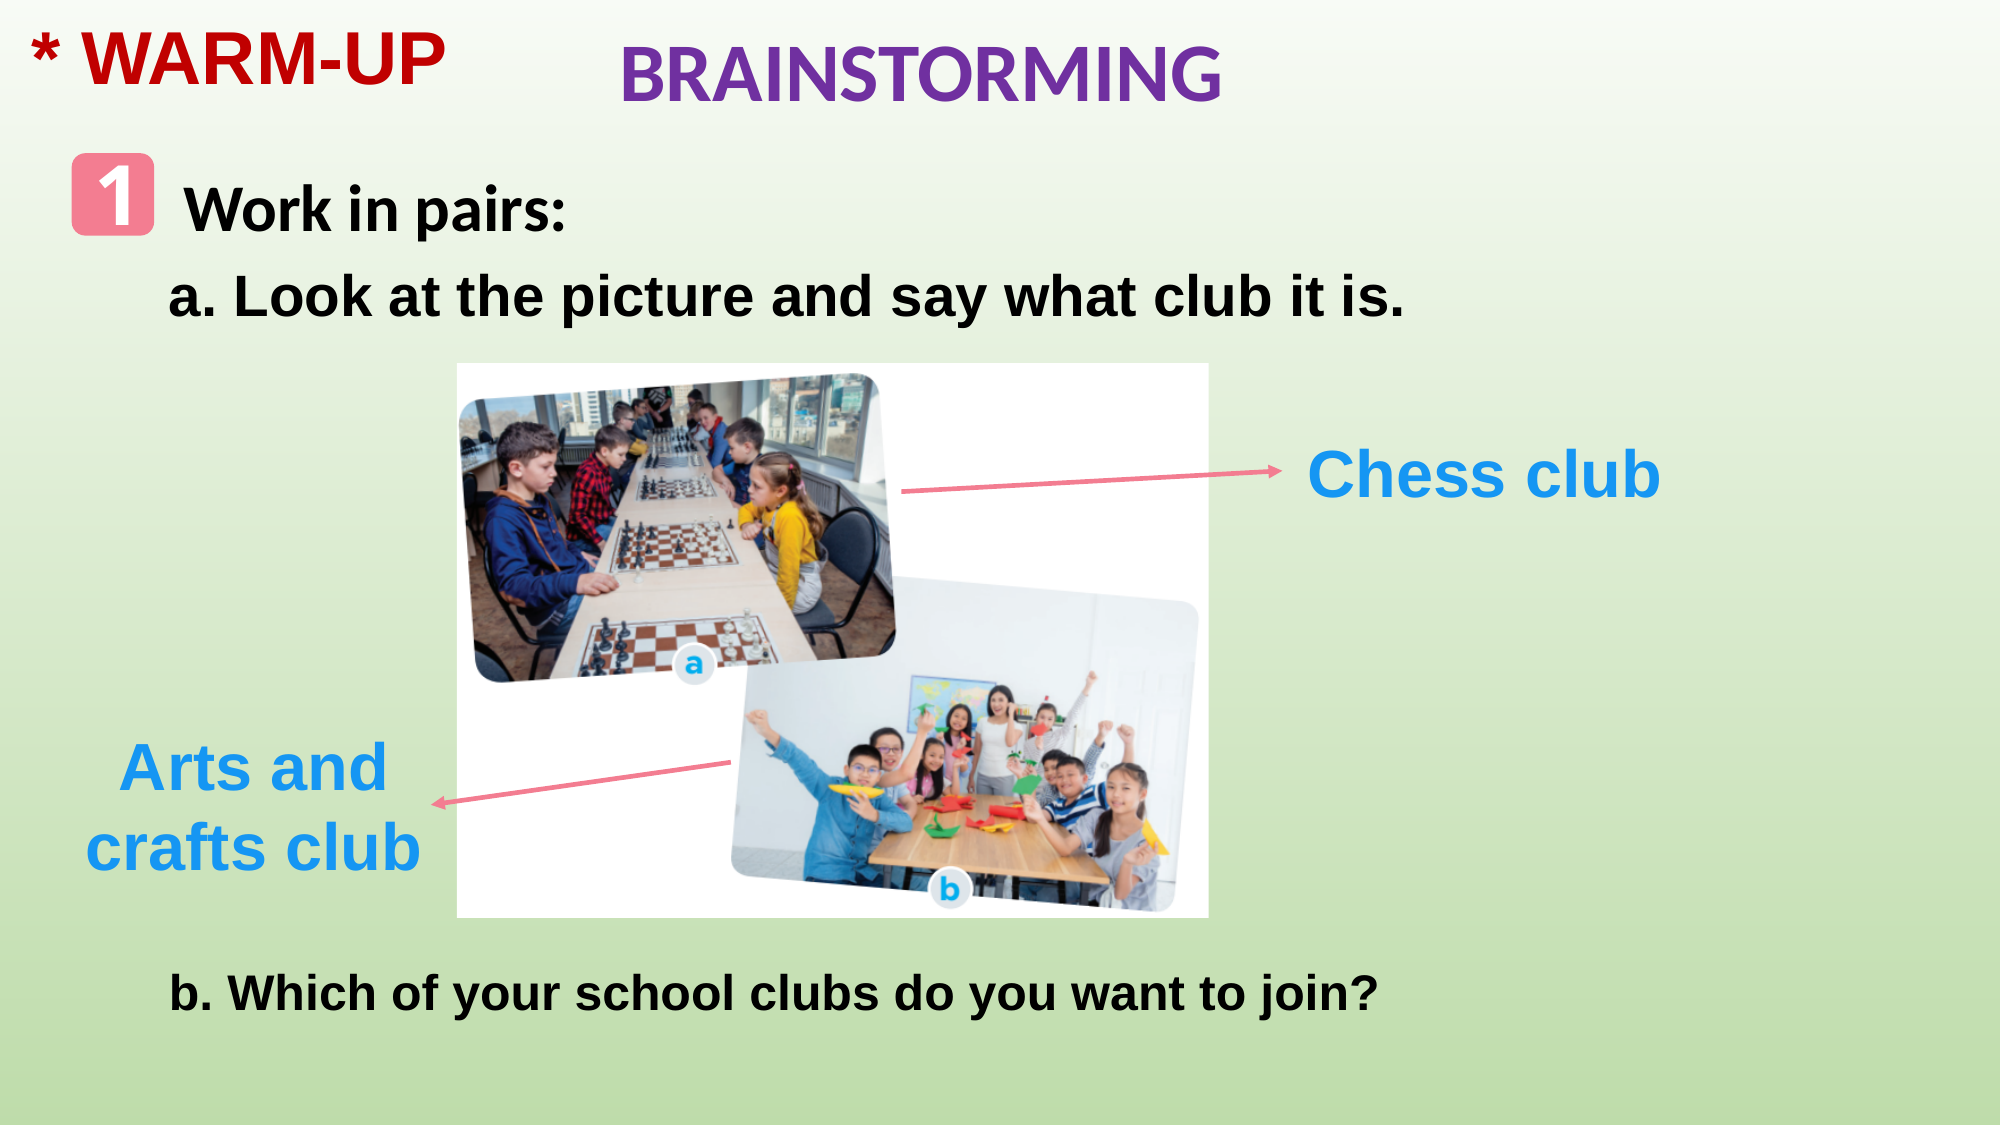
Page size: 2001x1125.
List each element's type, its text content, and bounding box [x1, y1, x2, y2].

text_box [901, 471, 1283, 492]
picture [456, 363, 1209, 918]
text_box b. Which of your school clubs do you want to join? [154, 952, 1876, 1028]
text_box Arts and crafts club [51, 716, 456, 892]
text_box [70, 153, 79, 236]
text_box Work in pairs: [168, 157, 746, 250]
text_box [145, 152, 156, 236]
text_box BRAINSTORMING [560, 10, 1283, 126]
text_box Chess club [1282, 423, 1688, 519]
text_box a. Look at the picture and say what club it is. [154, 250, 1876, 336]
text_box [430, 762, 731, 805]
text_box 1 [79, 134, 145, 250]
text_box * WARM-UP [16, 1, 524, 107]
